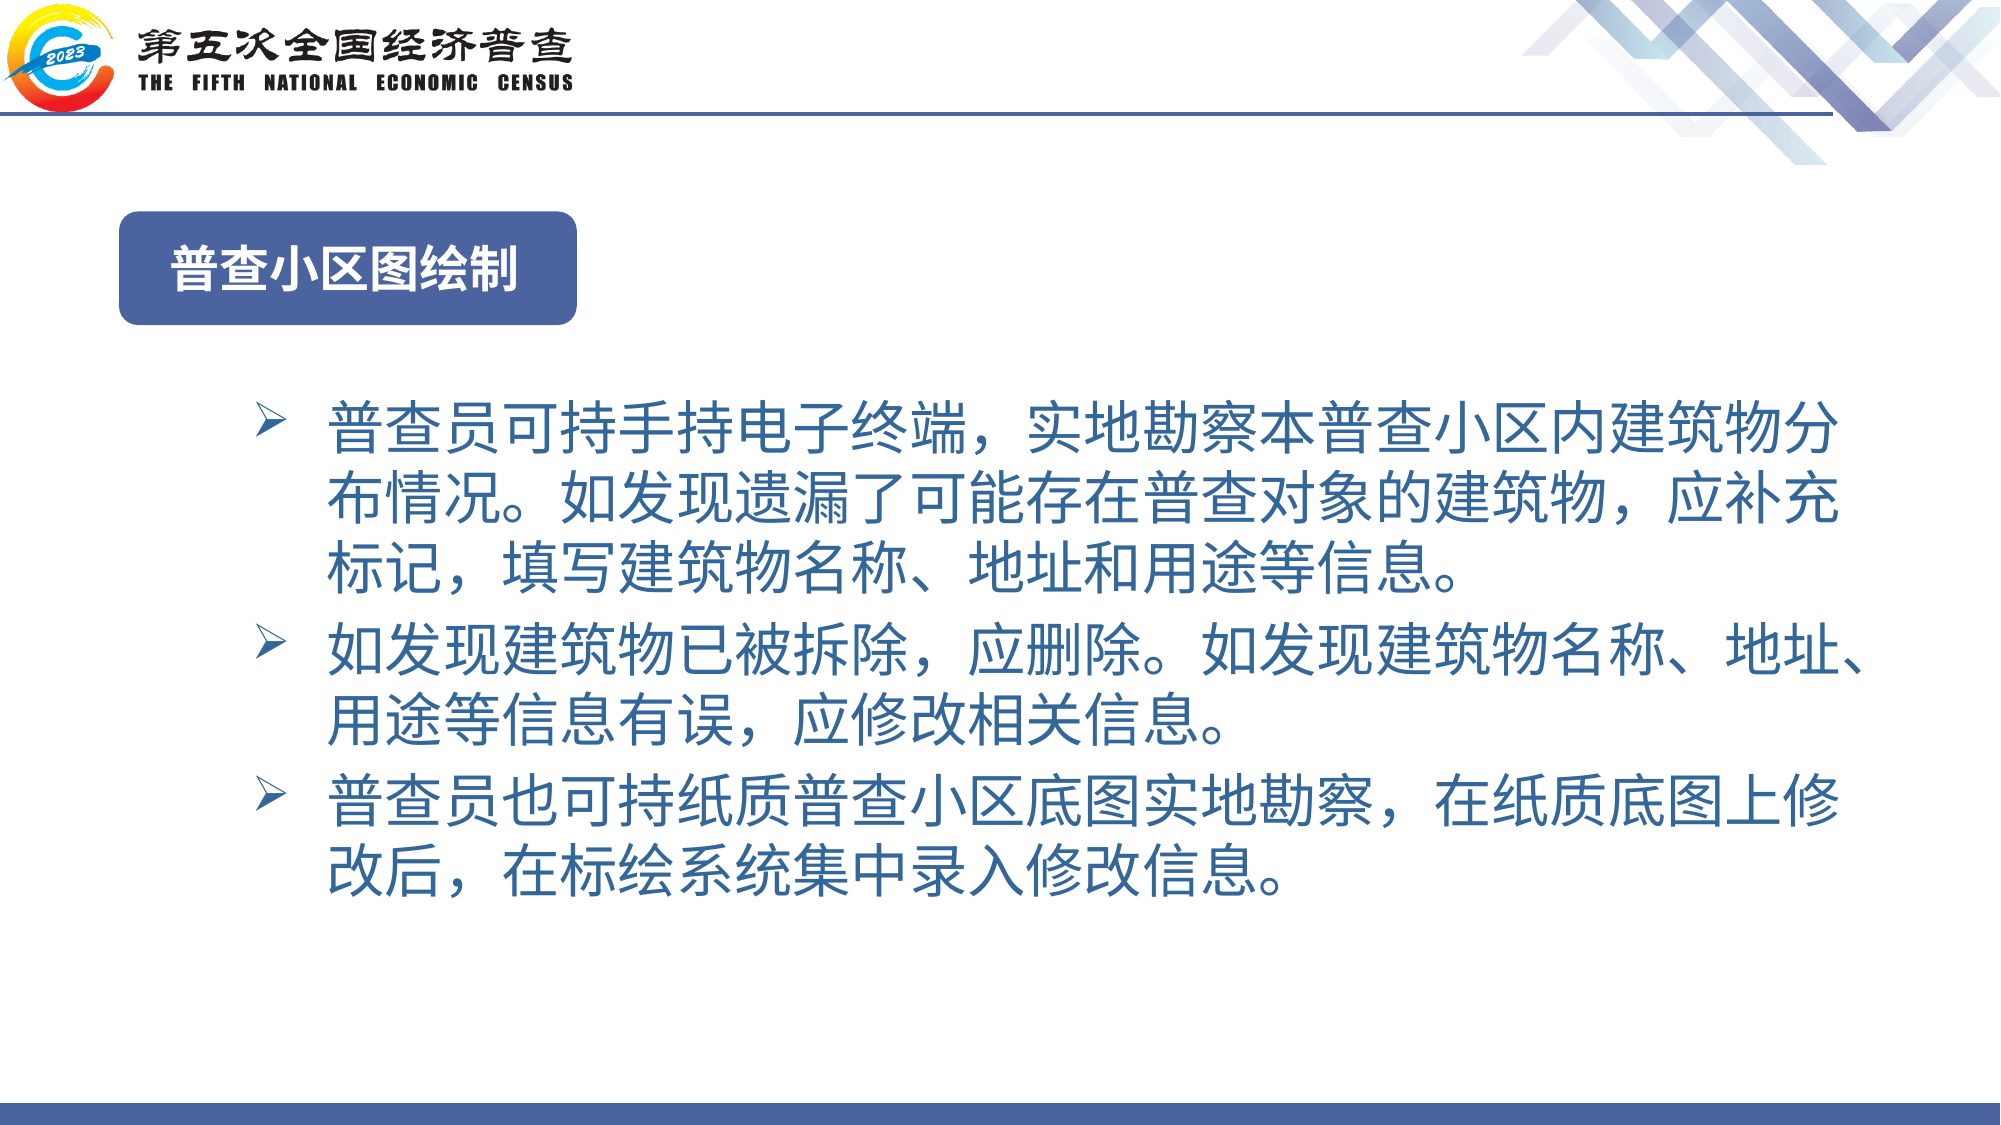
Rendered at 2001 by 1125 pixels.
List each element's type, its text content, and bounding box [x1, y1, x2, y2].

picture [1412, 0, 2000, 166]
text_box 普查小区图绘制 [128, 230, 562, 306]
text_box 普查员可持手持电子终端，实地勘察本普查小区内建筑物分布情况。如发现遗漏了可能存在普查对象的建筑物，应补充标记，填写建筑物名称、地址和用途等信息。 如发现建筑物已被拆除，应删除。如发现建筑物名称、地址、用途等信息有误，应修改相关信息。 普查员也可持纸质普查小区底图实地勘察，在纸质底图上修改后，在标绘系统集中录入修改信息。 [230, 383, 1886, 994]
text_box [0, 1102, 2000, 1125]
picture [0, 0, 591, 153]
text_box [117, 210, 578, 327]
